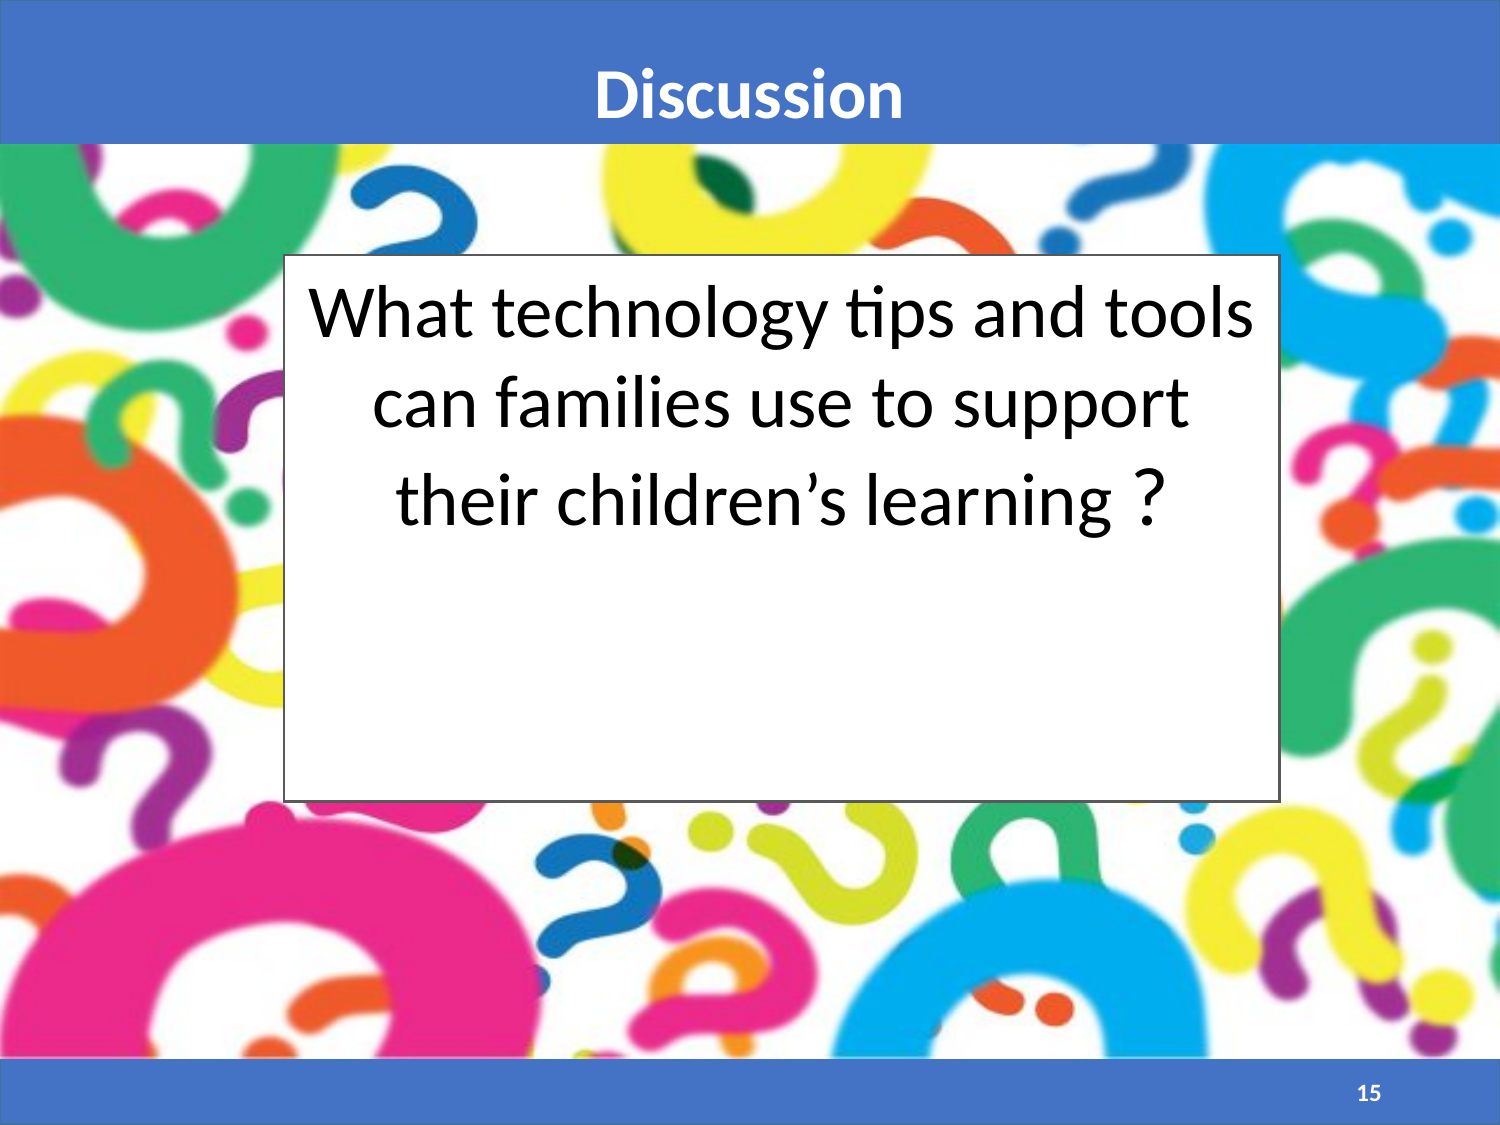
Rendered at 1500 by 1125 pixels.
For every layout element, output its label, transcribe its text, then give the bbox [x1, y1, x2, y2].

list Discussion [0, 0, 1500, 144]
slide_number 15 [1059, 1067, 1397, 1121]
picture [0, 144, 1500, 1060]
